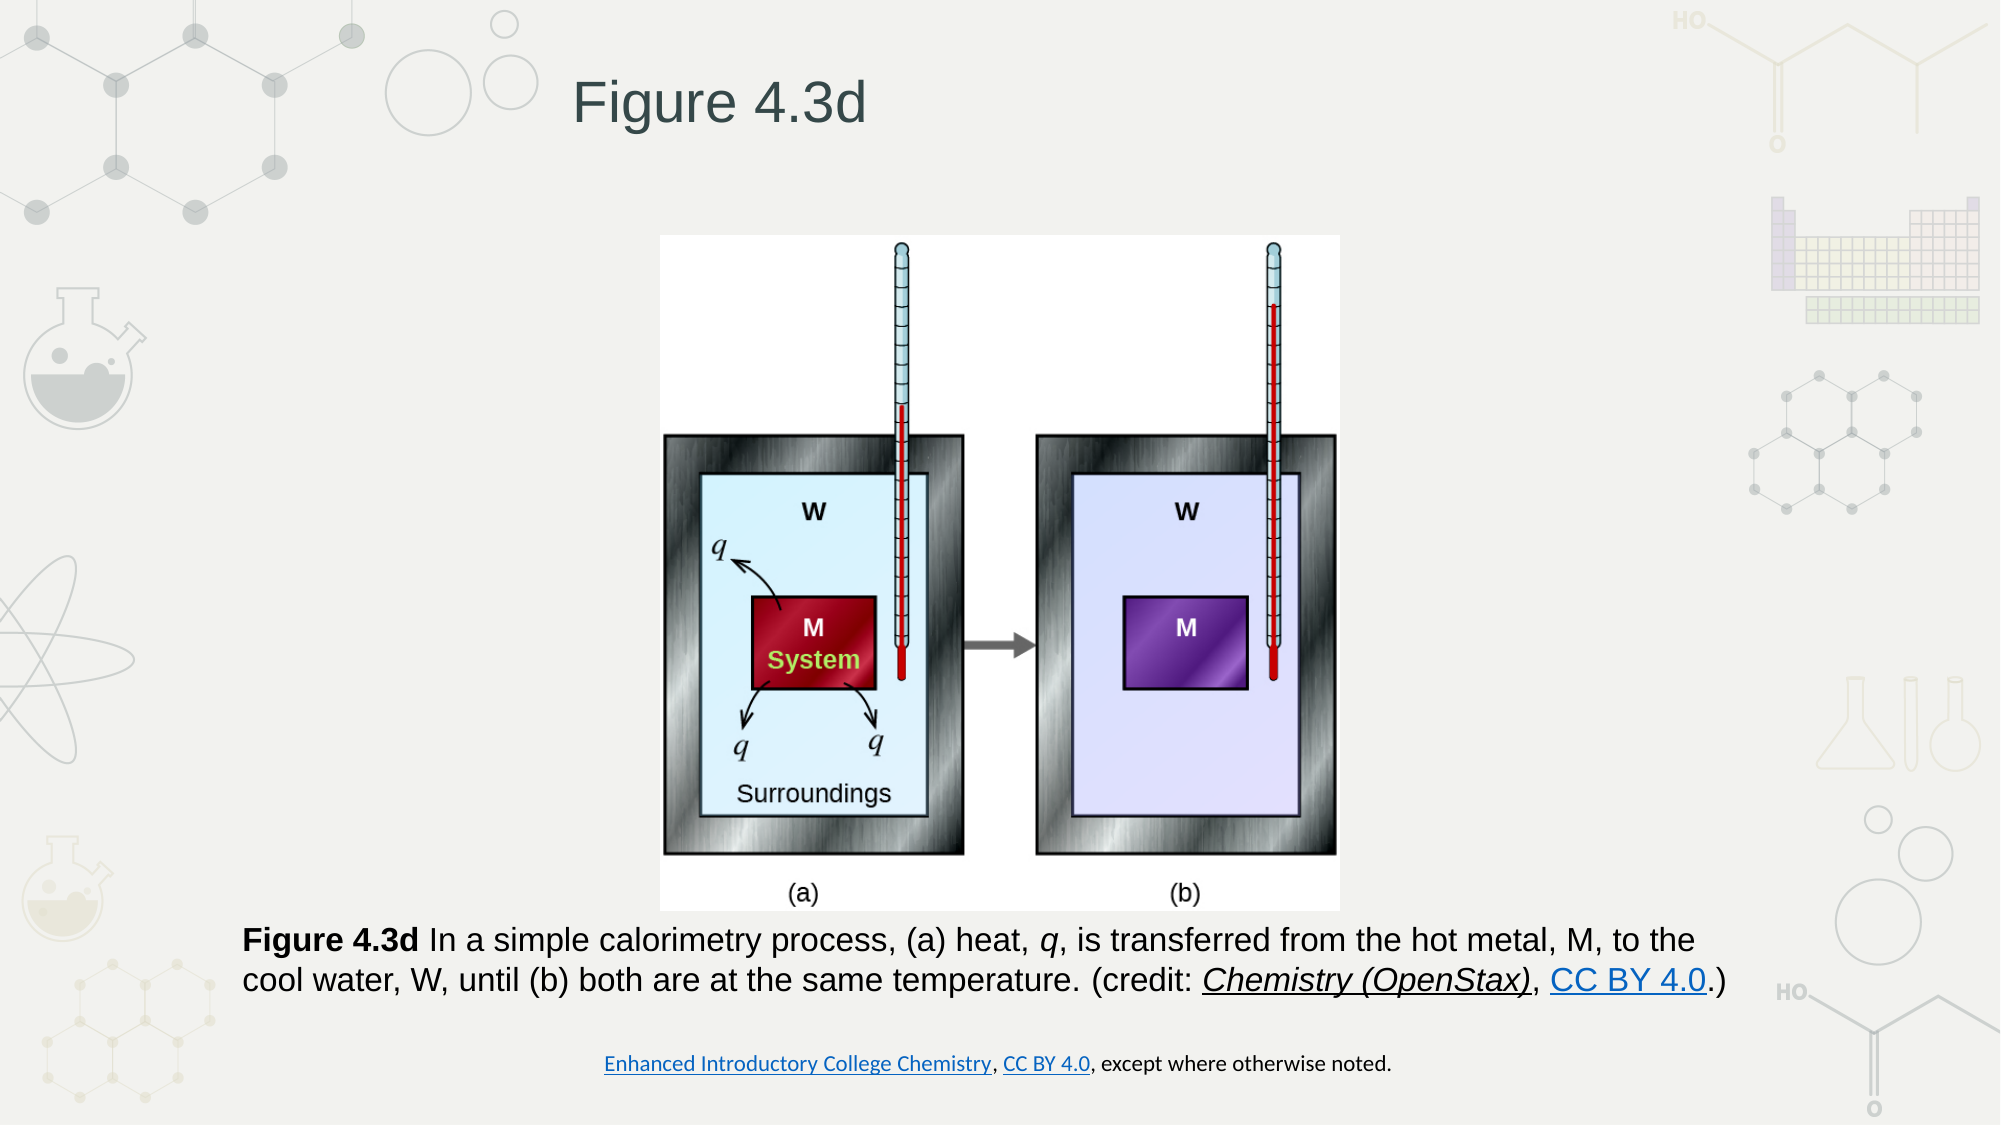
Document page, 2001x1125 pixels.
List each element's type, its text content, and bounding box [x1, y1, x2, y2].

title Figure 4.3d [557, 37, 1203, 143]
picture [0, 0, 2001, 1125]
list Figure 4.3d In a simple calorimetry process, (a) heat, q, is transferred from the hot metal, M, to the cool water, W, until (b) both are at the same temperature. (credit: Chemistry (OpenStax), CC BY 4.0.) [227, 910, 1777, 1029]
